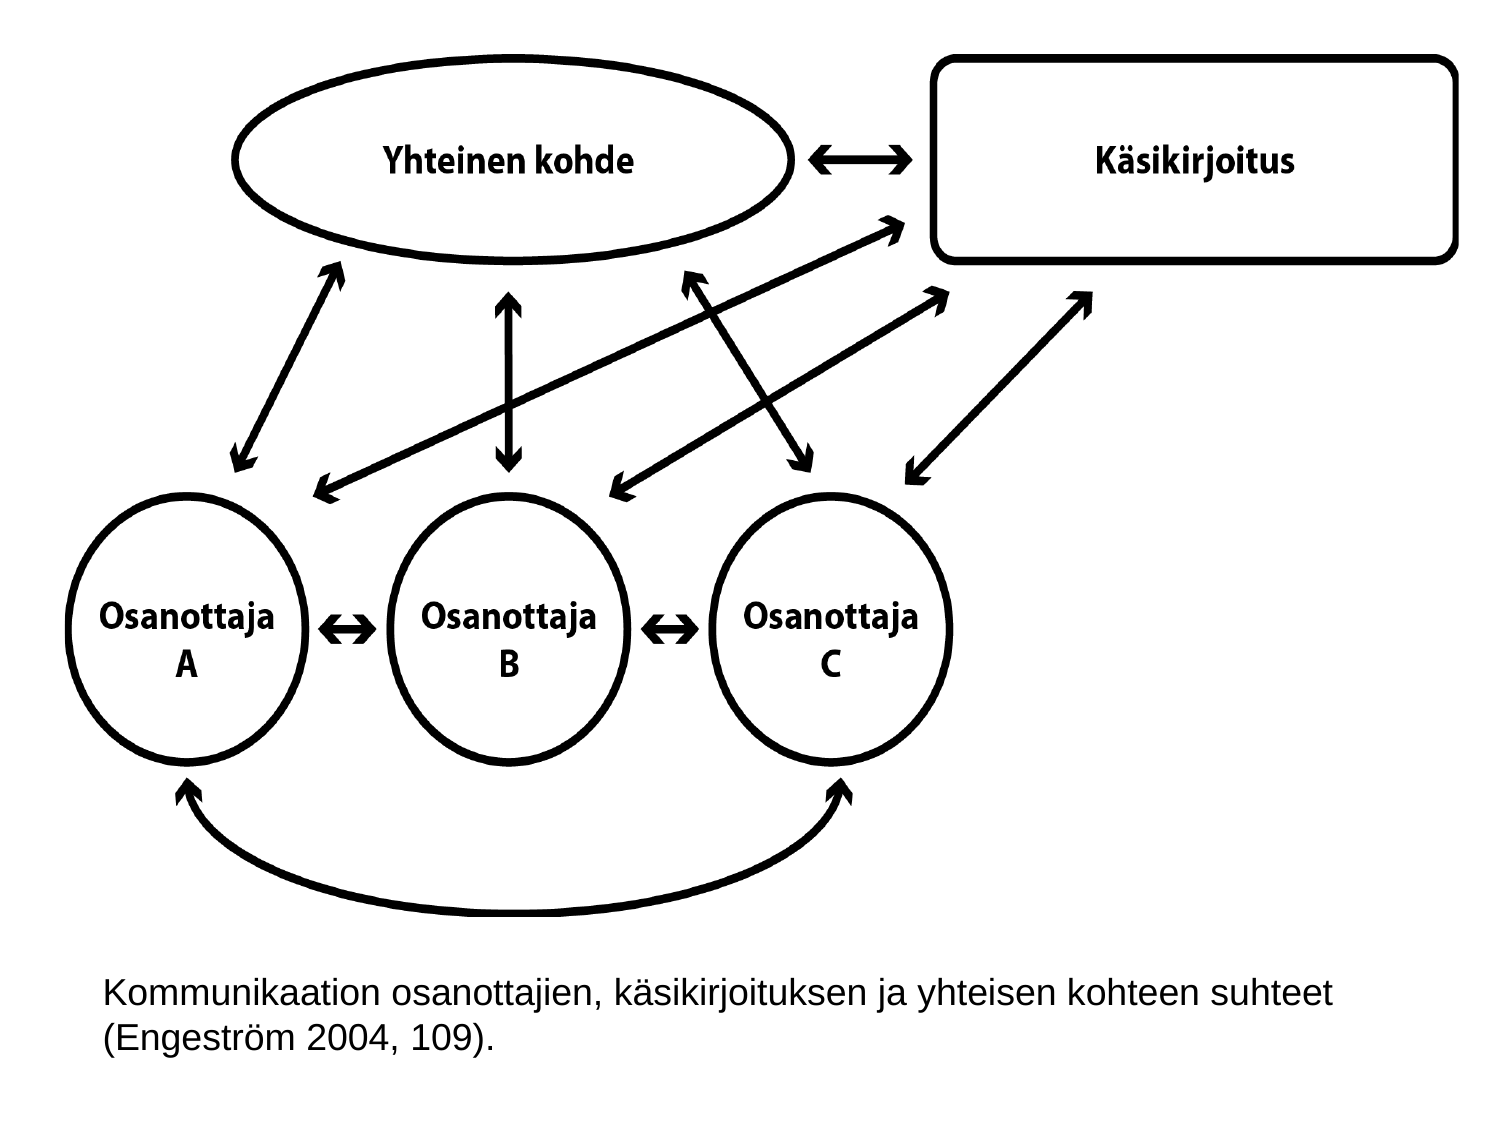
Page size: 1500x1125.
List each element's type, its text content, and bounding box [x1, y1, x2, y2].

picture [64, 54, 1459, 918]
text_box Kommunikaation osanottajien, käsikirjoituksen ja yhteisen kohteen suhteet (Engeström 2004, 109). [87, 960, 1459, 1065]
